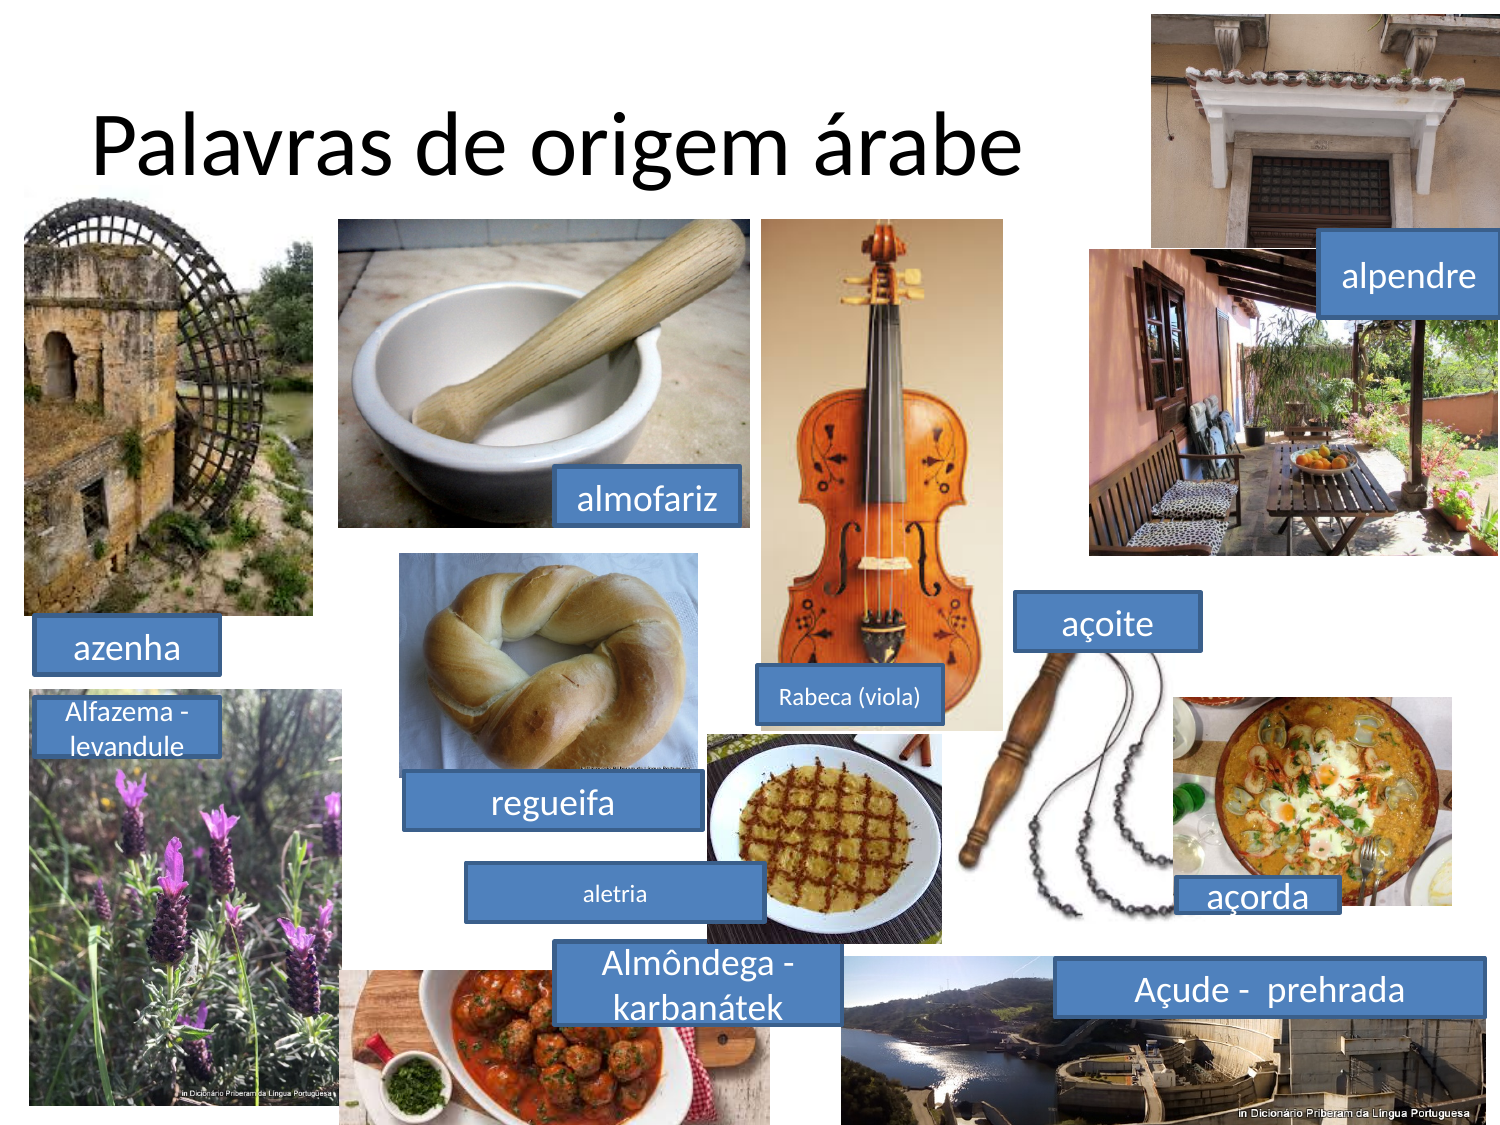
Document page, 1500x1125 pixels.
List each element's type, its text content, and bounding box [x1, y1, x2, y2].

picture [29, 689, 770, 1125]
title Palavras de origem árabe [75, 45, 1146, 233]
text_box Almôndega - karbanátek [552, 939, 844, 1027]
picture [338, 219, 750, 528]
picture [761, 219, 1452, 924]
text_box regueifa [402, 784, 702, 832]
picture [1089, 14, 1500, 556]
picture [398, 553, 699, 778]
text_box aletria [464, 861, 702, 924]
picture [707, 734, 942, 944]
text_box açoite [1013, 590, 1203, 630]
text_box azenha [32, 625, 222, 677]
picture [841, 956, 1486, 1125]
picture [24, 185, 313, 616]
